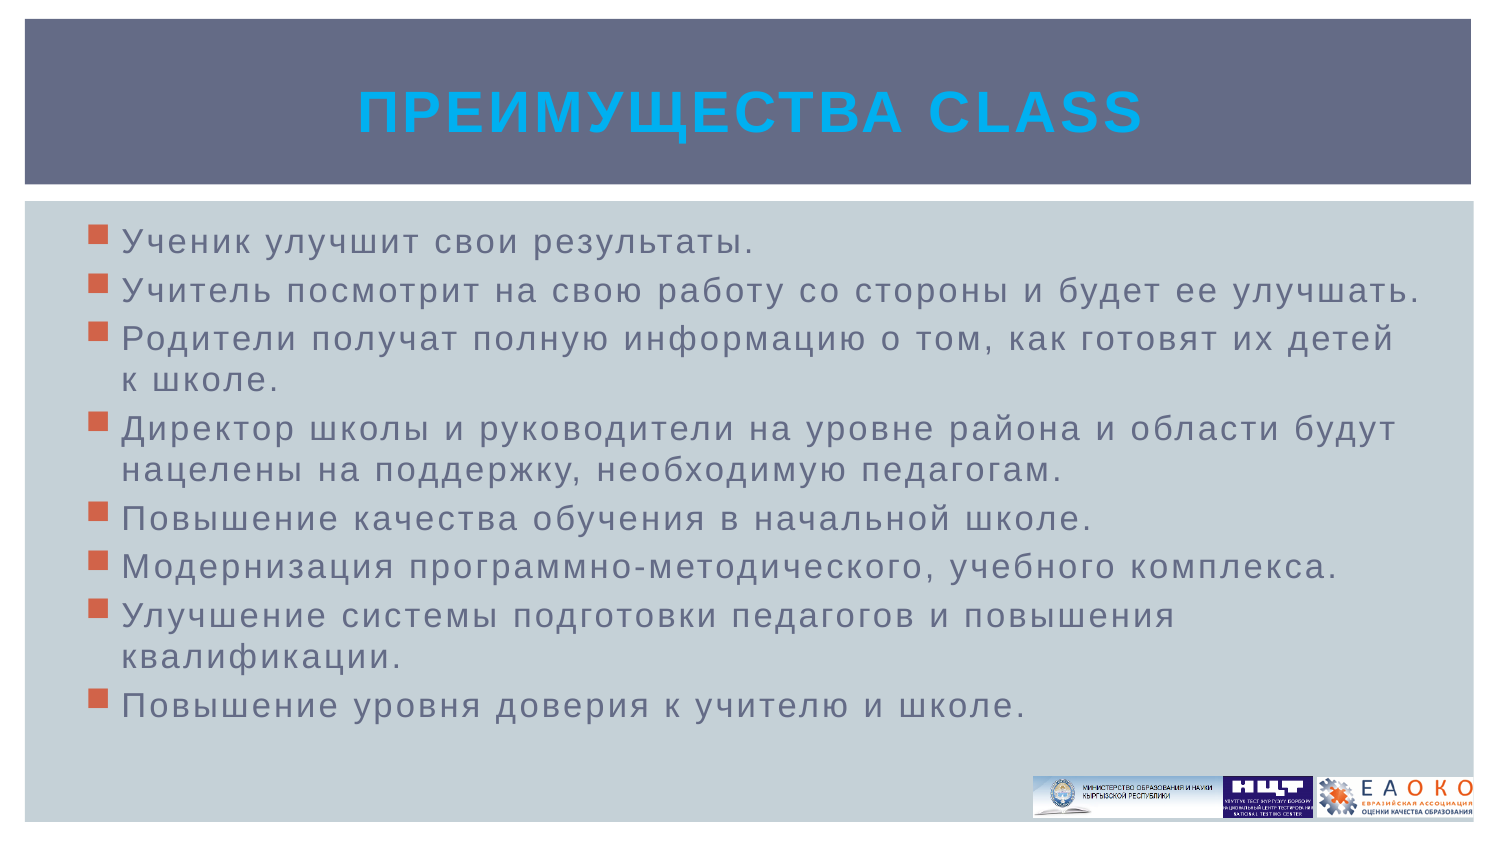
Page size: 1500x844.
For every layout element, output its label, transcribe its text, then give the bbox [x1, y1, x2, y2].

list Ученик улучшит свои результаты. Учитель посмотрит на свою работу со стороны и будет ее улучшать. Родители получат полную информацию о том, как готовят их детей к школе. Директор школы и руководители на уровне района и области будут нацелены на поддержку, необходимую педагогам. Повышение качества обучения в начальной школе. Модернизация программно-методического, учебного комплекса. Улучшение системы подготовки педагогов и повышения квалификации. Повышение уровня доверия к учителю и школе. [62, 211, 1442, 754]
title Преимущества class [62, 43, 1438, 174]
picture [1033, 775, 1313, 818]
picture [1316, 775, 1474, 818]
